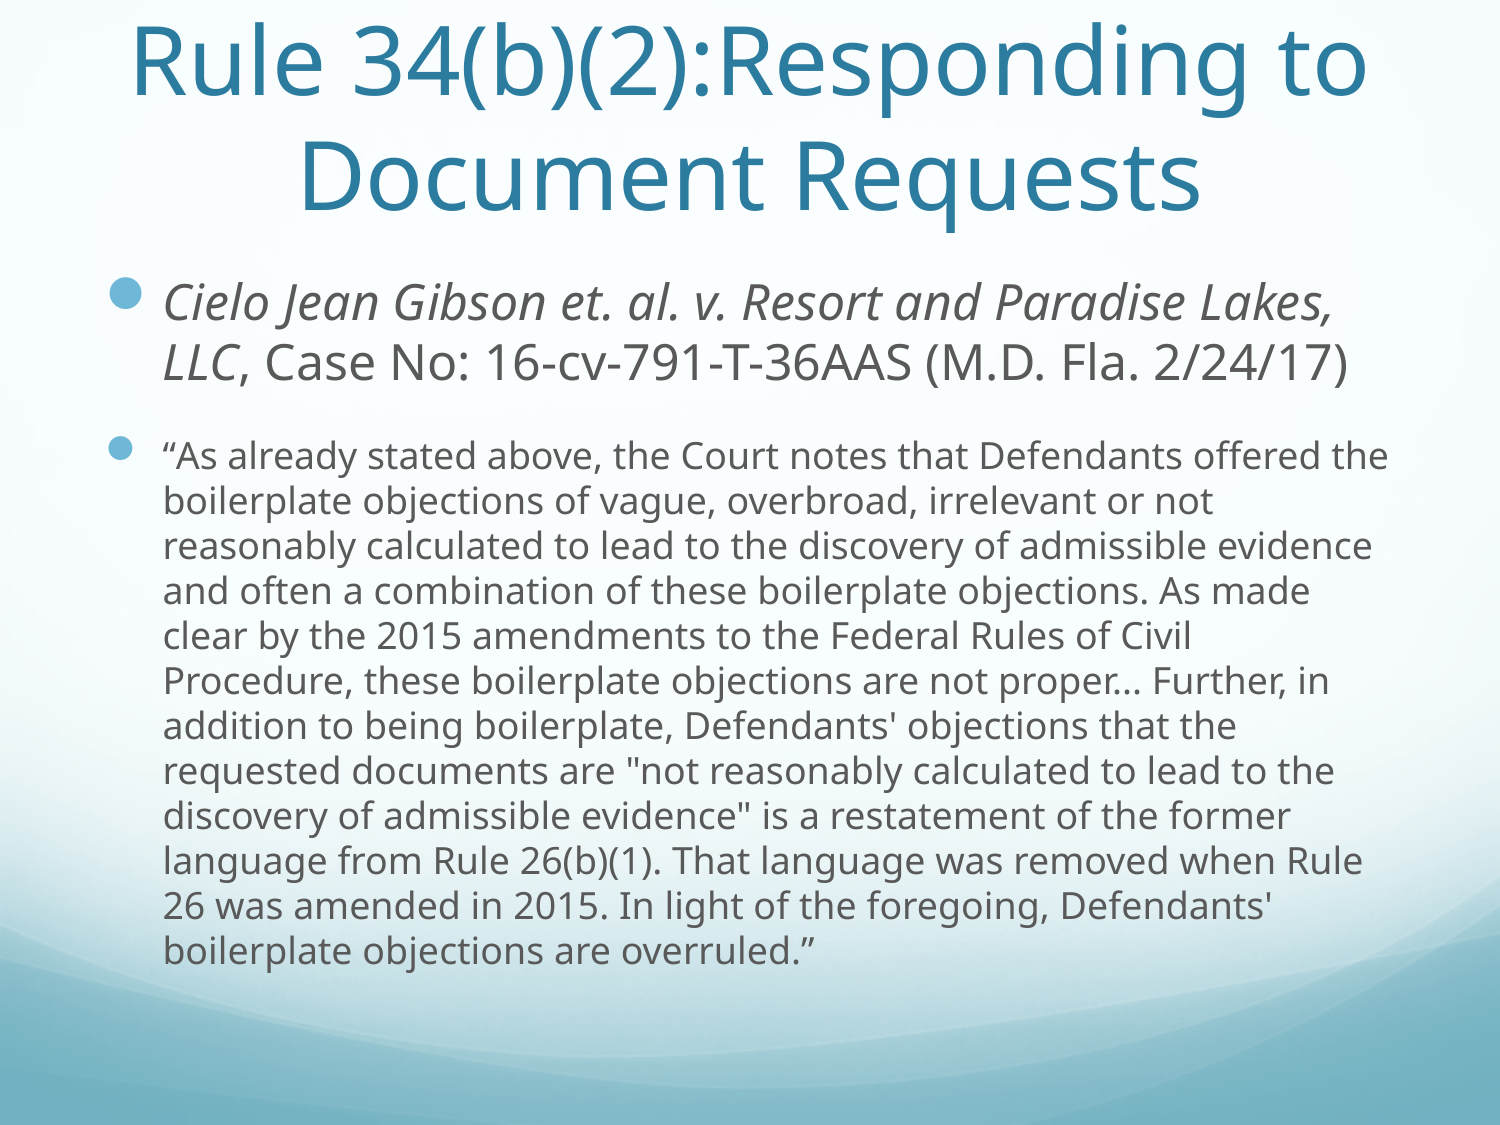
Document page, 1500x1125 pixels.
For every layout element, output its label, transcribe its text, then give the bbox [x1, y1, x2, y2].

title Rule 34(b)(2):Responding to Document Requests [90, 17, 1410, 237]
list Cielo Jean Gibson et. al. v. Resort and Paradise Lakes, LLC, Case No: 16-cv-791-T-36AAS (M.D. Fla. 2/24/17) “As already stated above, the Court notes that Defendants offered the boilerplate objections of vague, overbroad, irrelevant or not reasonably calculated to lead to the discovery of admissible evidence and often a combination of these boilerplate objections. As made clear by the 2015 amendments to the Federal Rules of Civil Procedure, these boilerplate objections are not proper... Further, in addition to being boilerplate, Defendants' objections that the requested documents are "not reasonably calculated to lead to the discovery of admissible evidence" is a restatement of the former language from Rule 26(b)(1). That language was removed when Rule 26 was amended in 2015. In light of the foregoing, Defendants' boilerplate objections are overruled.” [90, 262, 1410, 975]
